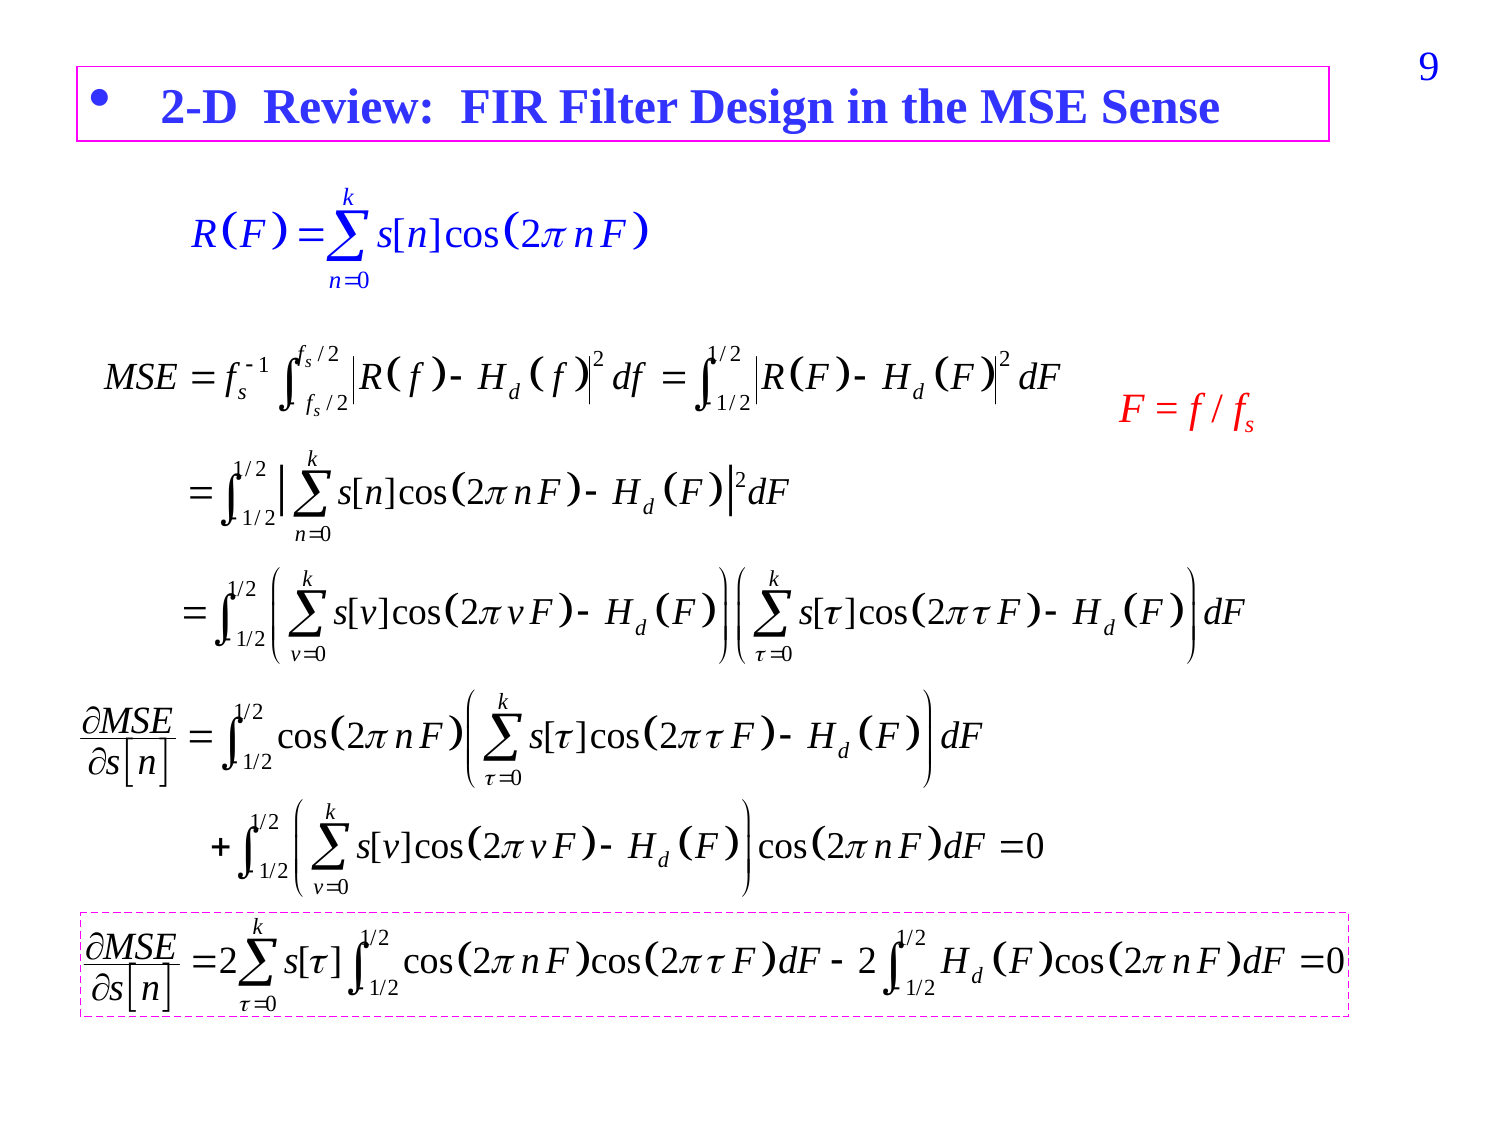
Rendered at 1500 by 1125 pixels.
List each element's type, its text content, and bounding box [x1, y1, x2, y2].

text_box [176, 562, 1253, 669]
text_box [206, 795, 1049, 903]
text_box 2-D Review: FIR Filter Design in the MSE Sense [76, 66, 1329, 142]
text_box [182, 444, 798, 547]
text_box F = f / fs [1104, 373, 1329, 446]
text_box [186, 181, 651, 294]
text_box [99, 337, 1070, 423]
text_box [76, 684, 990, 793]
slide_number 49 [1104, 30, 1455, 110]
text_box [80, 912, 1349, 1017]
